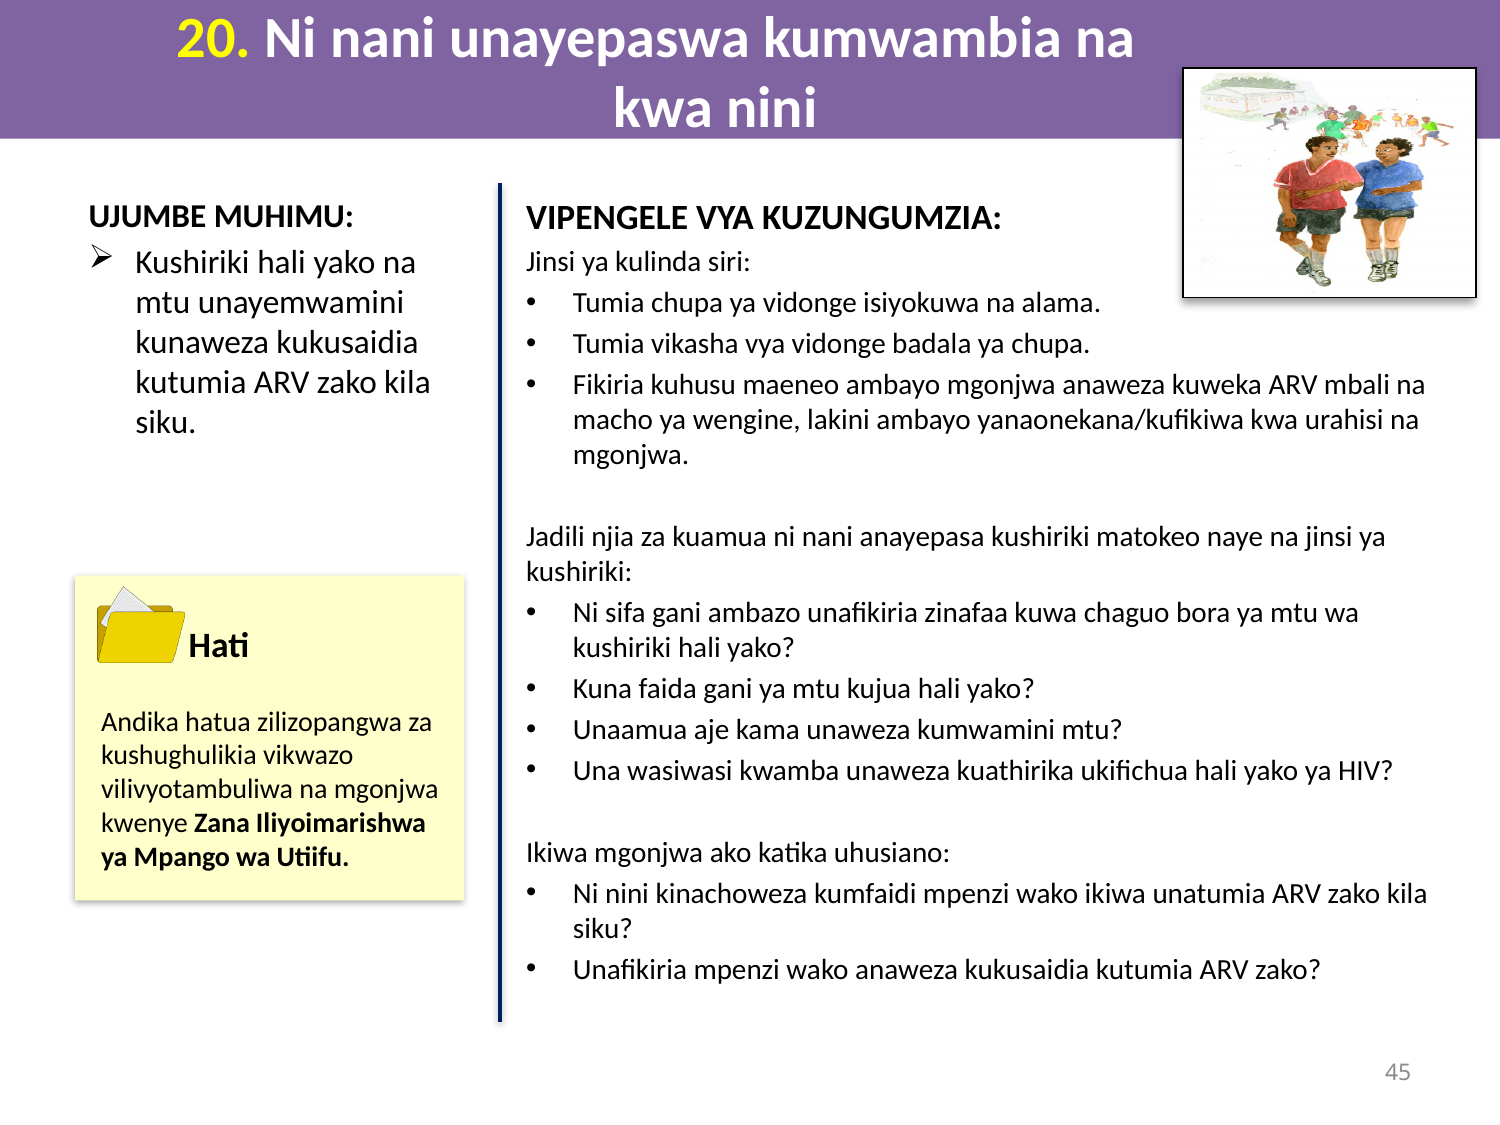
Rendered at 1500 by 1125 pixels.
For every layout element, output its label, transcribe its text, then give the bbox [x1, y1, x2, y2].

title 20. Ni nani unayepaswa kumwambia na kwa nini [0, 0, 1500, 139]
list VIPENGELE VYA KUZUNGUMZIA: Jinsi ya kulinda siri: Tumia chupa ya vidonge isiyokuwa na alama. Tumia vikasha vya vidonge badala ya chupa. Fikiria kuhusu maeneo ambayo mgonjwa anaweza kuweka ARV mbali na macho ya wengine, lakini ambayo yanaonekana/kufikiwa kwa urahisi na mgonjwa. Jadili njia za kuamua ni nani anayepasa kushiriki matokeo naye na jinsi ya kushiriki: Ni sifa gani ambazo unafikiria zinafaa kuwa chaguo bora ya mtu wa kushiriki hali yako? Kuna faida gani ya mtu kujua hali yako? Unaamua aje kama unaweza kumwamini mtu? Una wasiwasi kwamba unaweza kuathirika ukifichua hali yako ya HIV? Ikiwa mgonjwa ako katika uhusiano: Ni nini kinachoweza kumfaidi mpenzi wako ikiwa unatumia ARV zako kila siku? Unafikiria mpenzi wako anaweza kukusaidia kutumia ARV zako? [512, 187, 1463, 1075]
list UJUMBE MUHIMU: Kushiriki hali yako na mtu unayemwamini kunaweza kukusaidia kutumia ARV zako kila siku. [75, 187, 488, 713]
slide_number 45 [1074, 1042, 1425, 1103]
text_box [74, 575, 465, 901]
picture [96, 585, 185, 663]
list Hati Andika hatua zilizopangwa za kushughulikia vikwazo vilivyotambuliwa na mgonjwa kwenye Zana Iliyoimarishwa ya Mpango wa Utiifu. [87, 588, 463, 888]
picture [1183, 68, 1476, 297]
